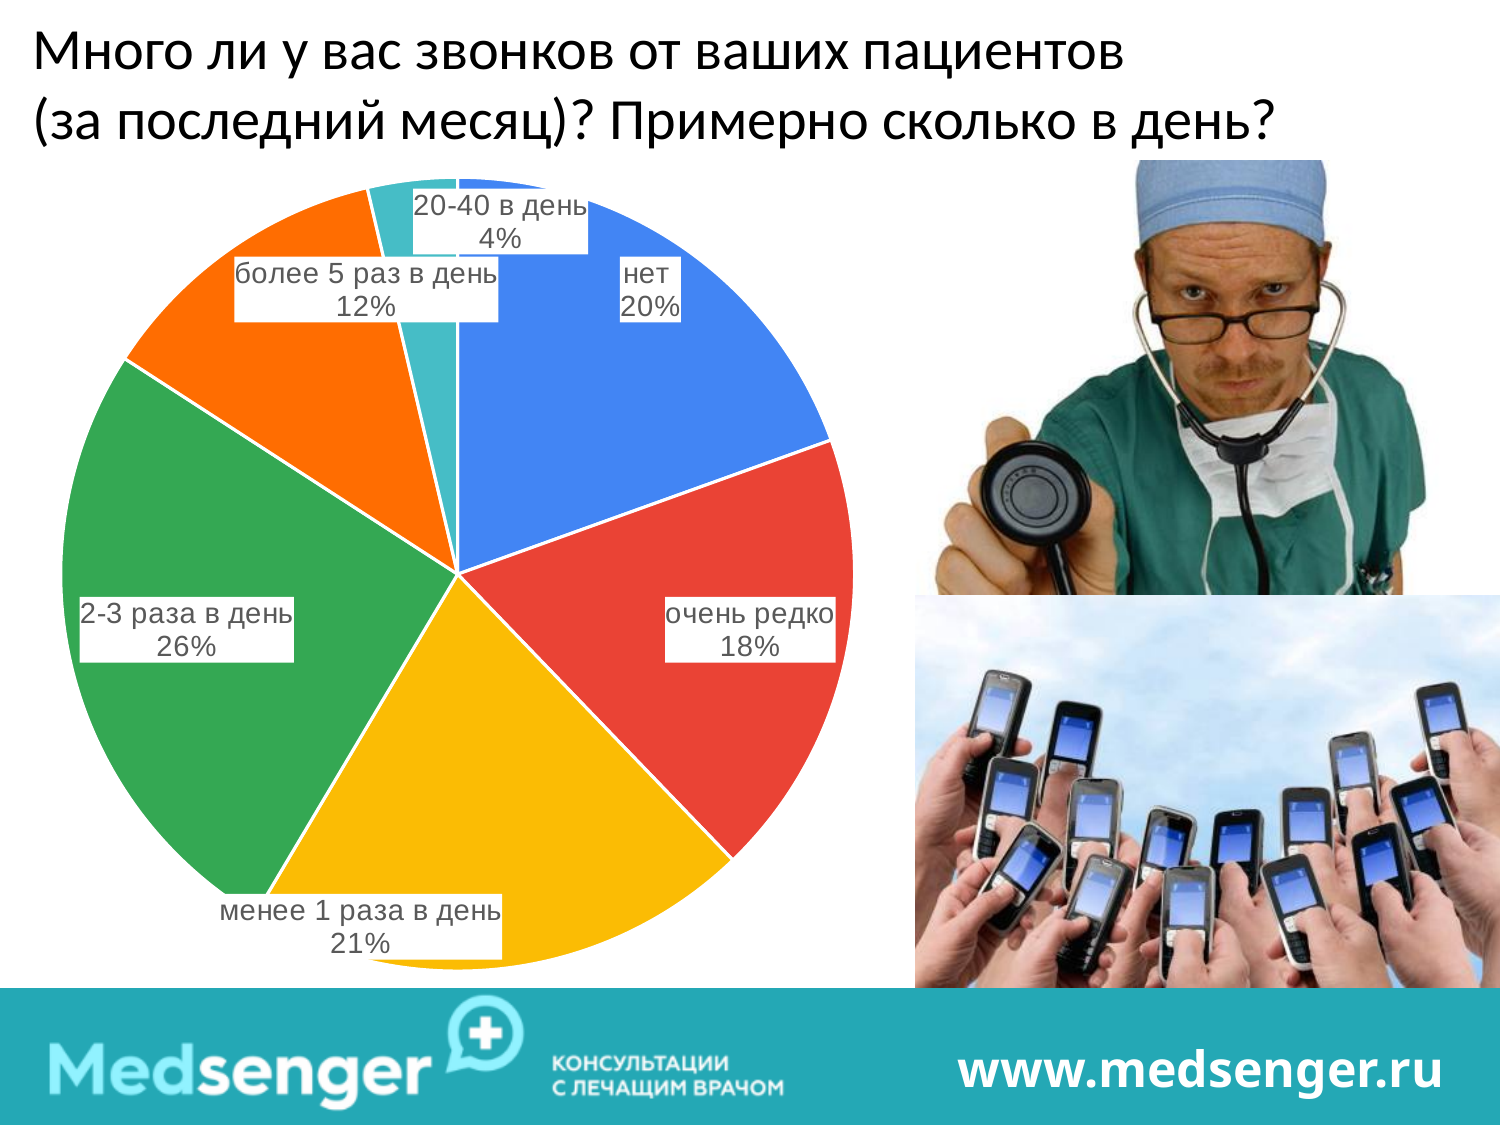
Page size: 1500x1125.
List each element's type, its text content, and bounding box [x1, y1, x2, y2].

picture [924, 160, 1500, 596]
chart [0, 160, 916, 989]
picture [924, 603, 1500, 980]
text_box Много ли у вас звонков от ваших пациентов (за последний месяц)? Примерно сколько в день? [17, 4, 1436, 152]
picture [0, 987, 1500, 1125]
